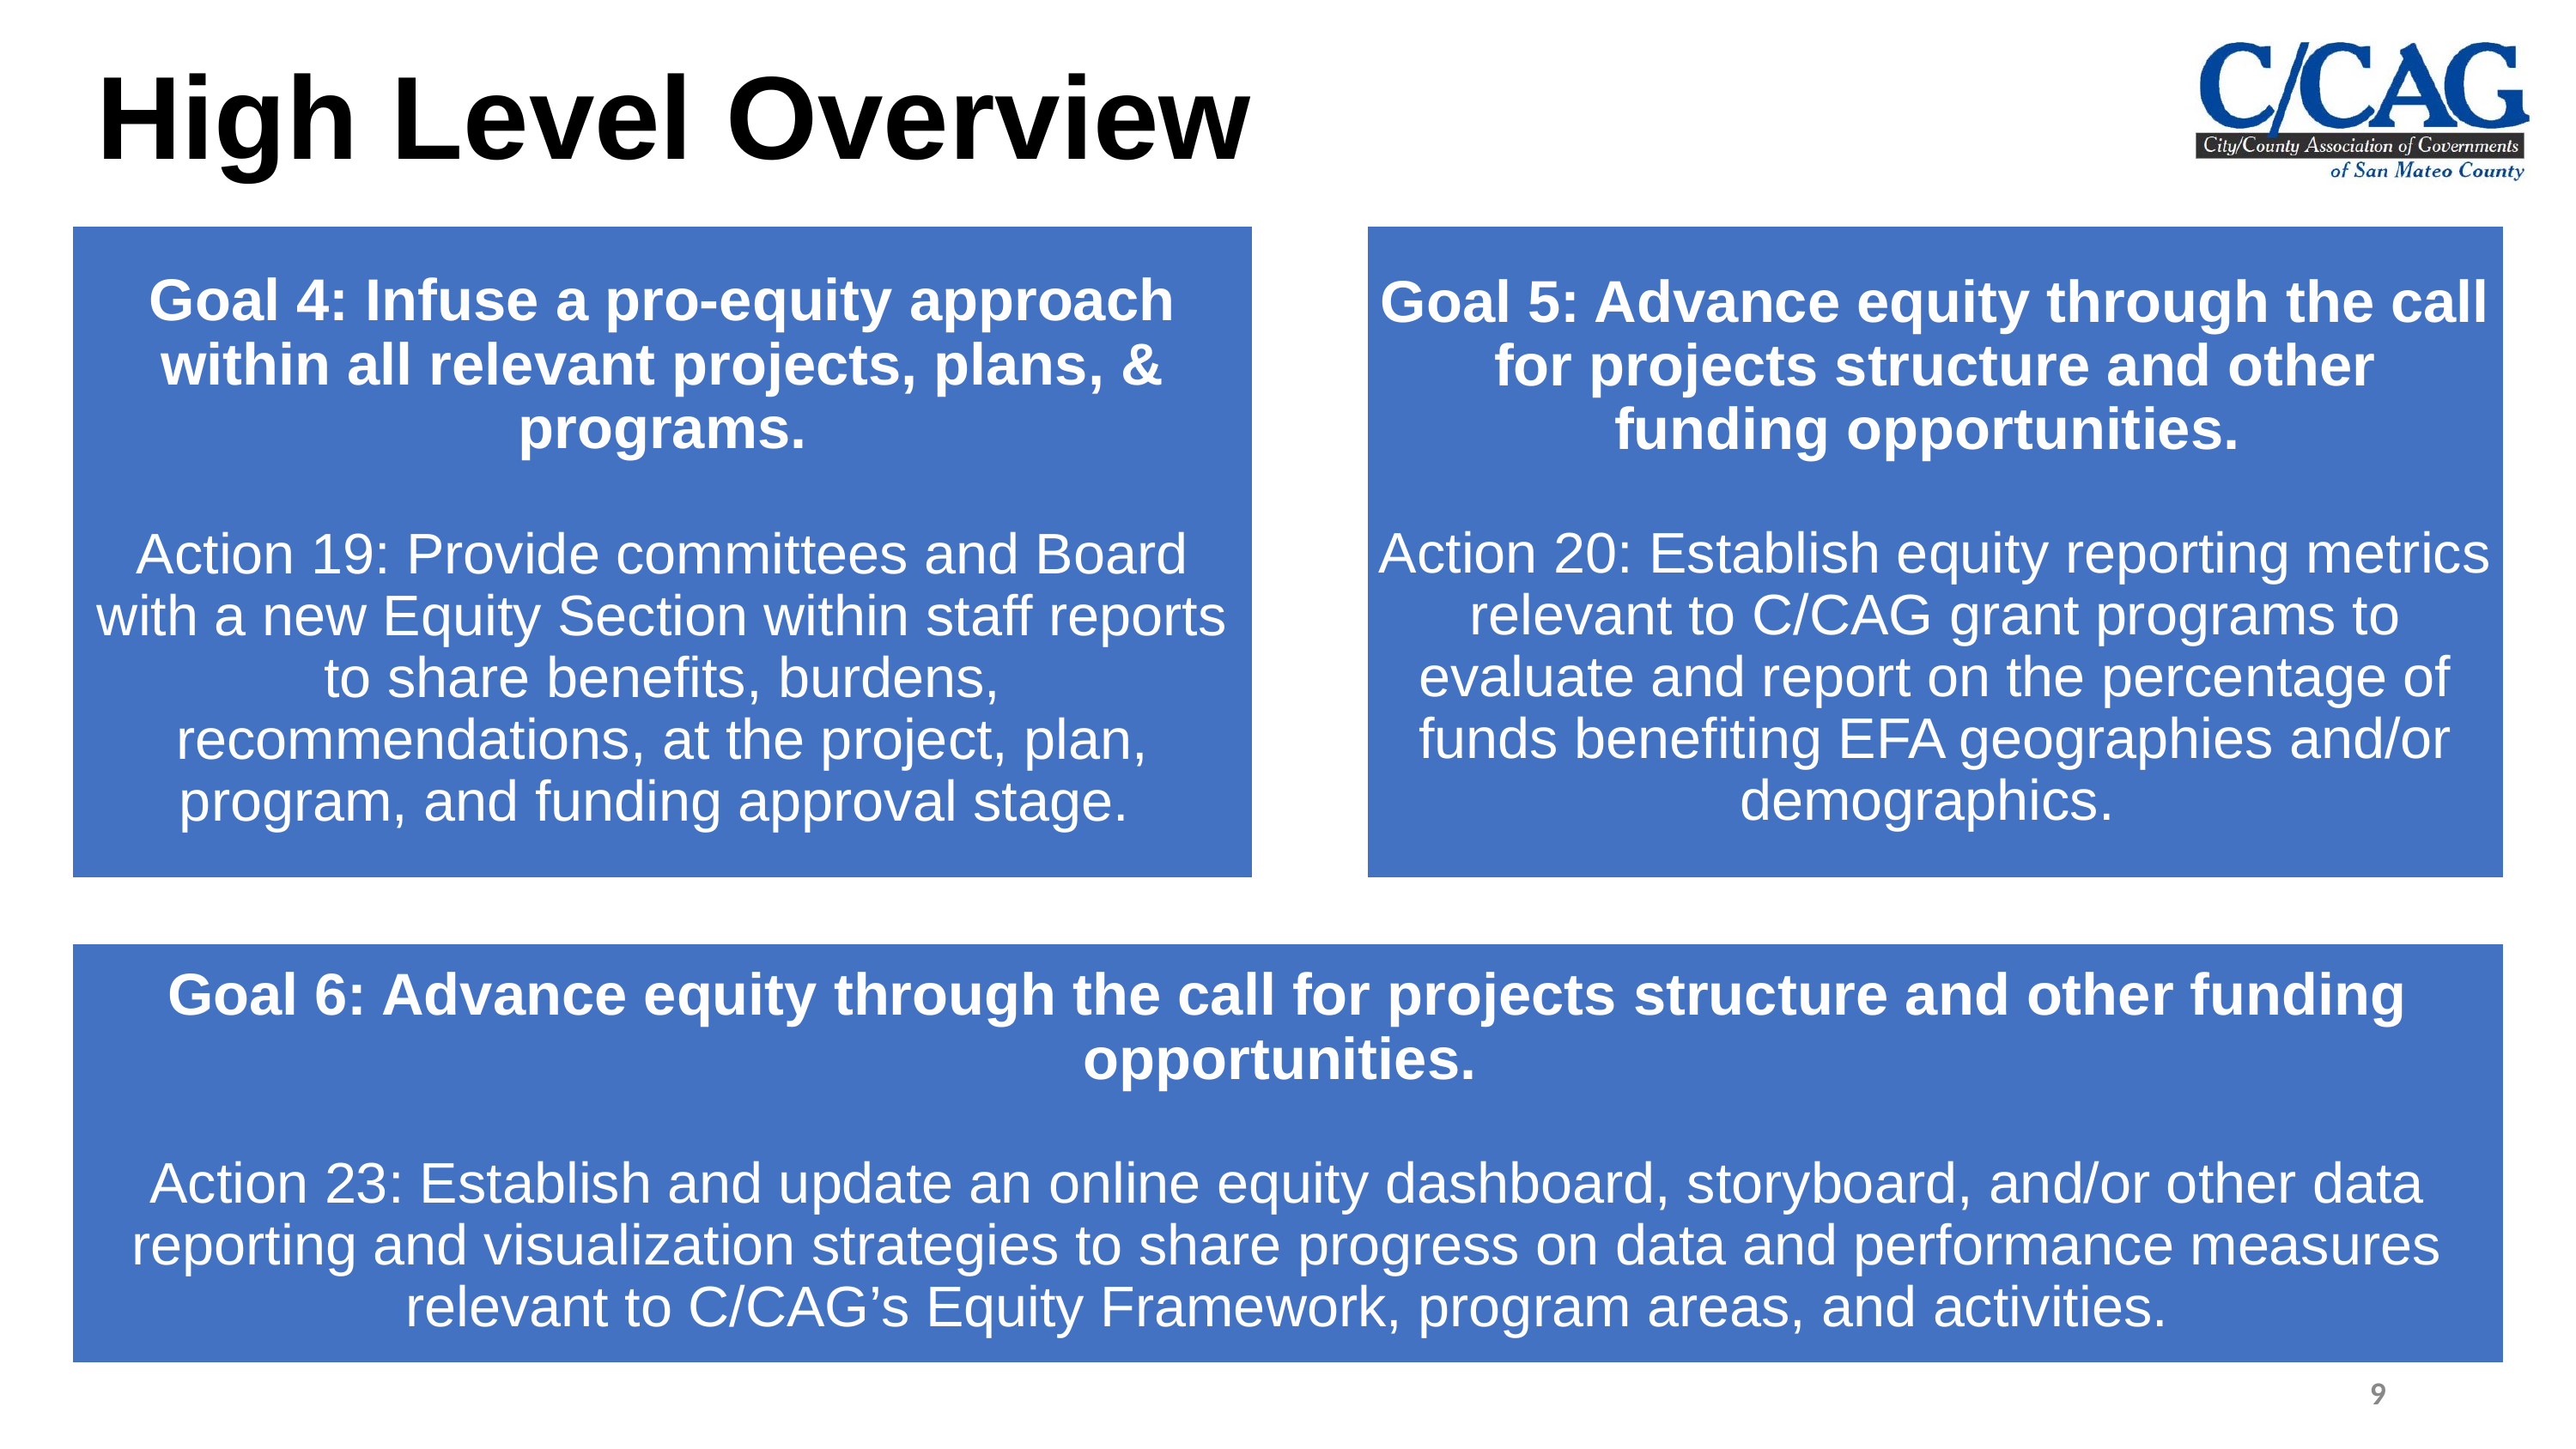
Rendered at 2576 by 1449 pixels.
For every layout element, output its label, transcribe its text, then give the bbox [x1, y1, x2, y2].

picture [2189, 26, 2530, 188]
slide_number 9 [1819, 1374, 2399, 1431]
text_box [70, 224, 2506, 1365]
text_box High Level Overview [96, 35, 1793, 183]
